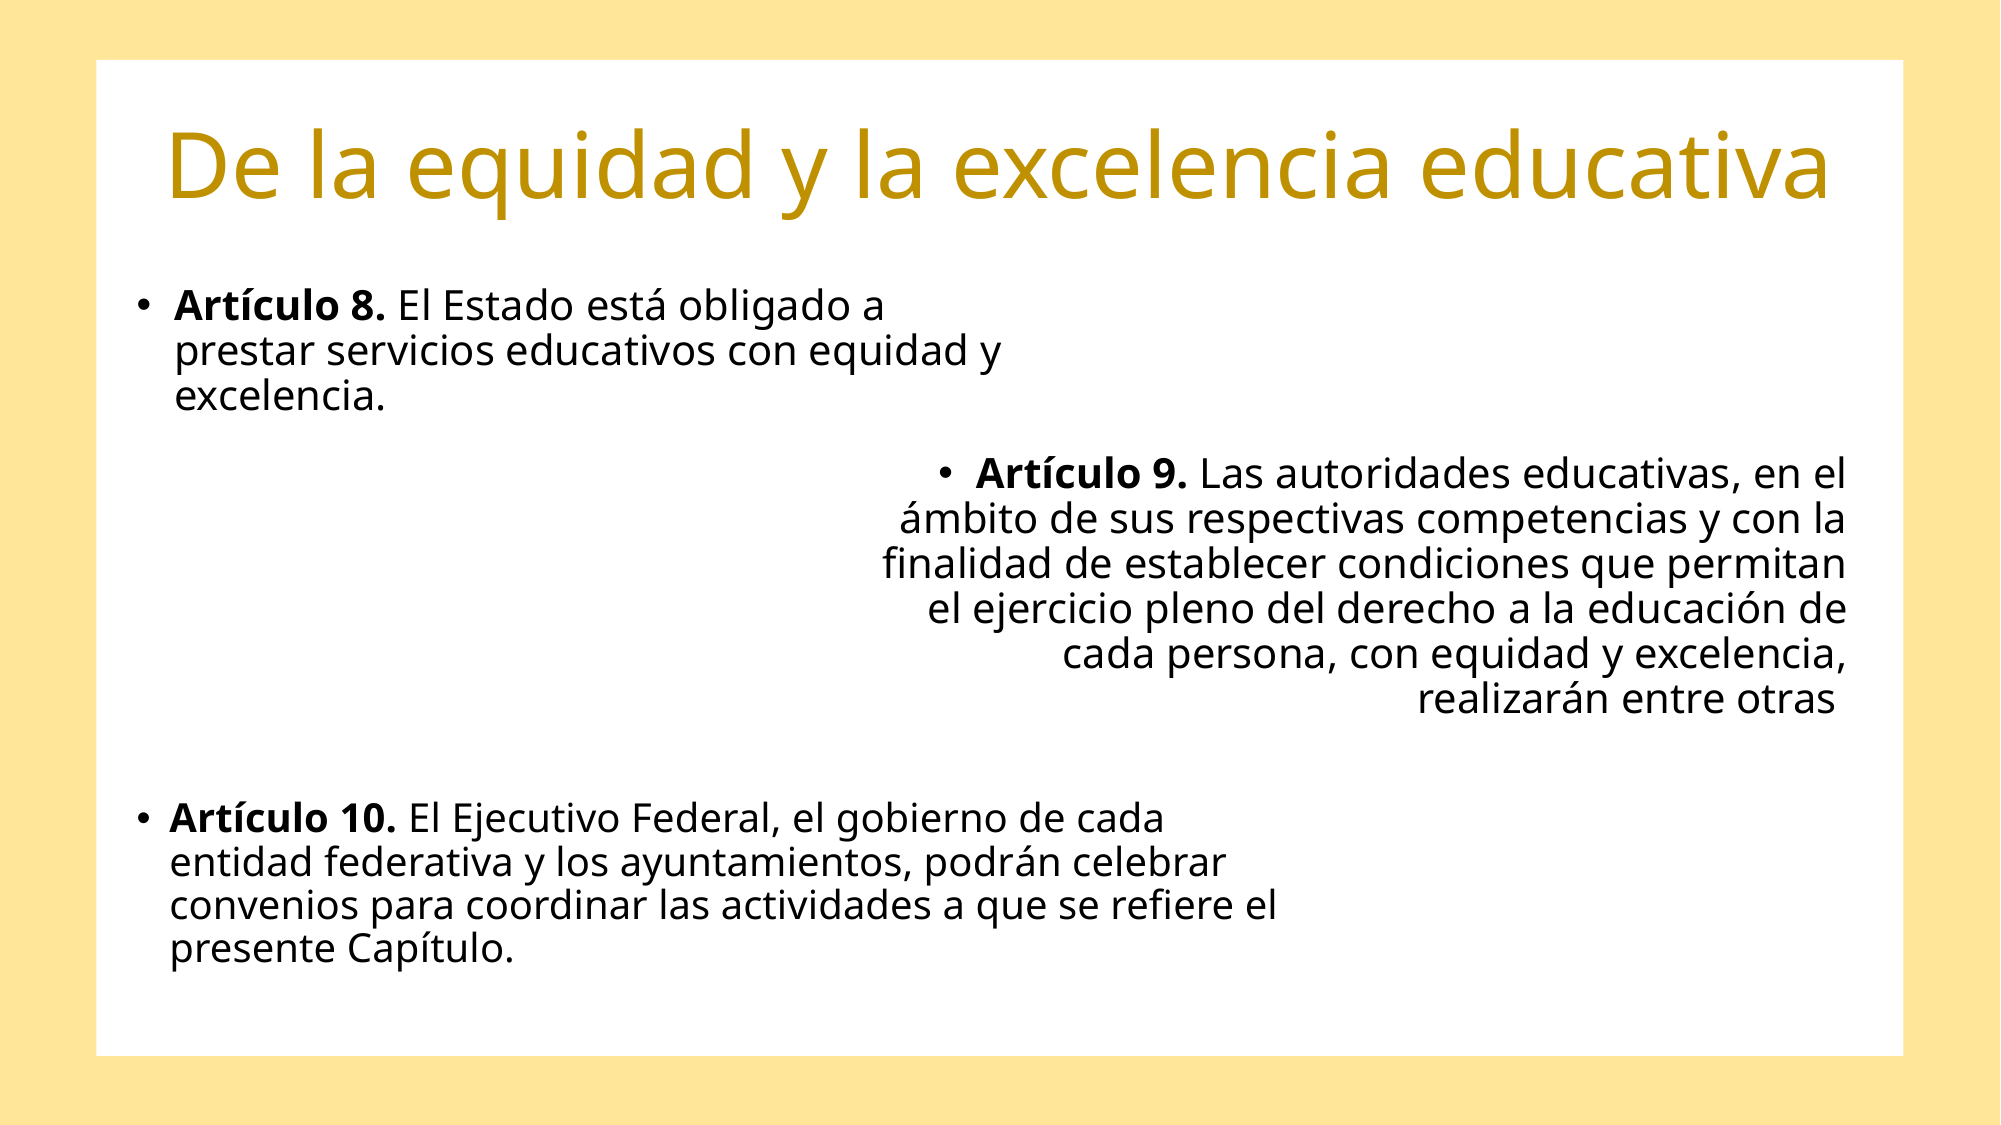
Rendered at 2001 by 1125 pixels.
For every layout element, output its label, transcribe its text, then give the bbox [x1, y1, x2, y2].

text_box [95, 59, 1904, 1057]
list Artículo 8. El Estado está obligado a prestar servicios educativos con equidad y excelencia. [121, 276, 1025, 467]
title De la equidad y la excelencia educativa [137, 59, 1863, 278]
text_box Artículo 9. Las autoridades educativas, en el ámbito de sus respectivas competencias y con la finalidad de establecer condiciones que permitan el ejercicio pleno del derecho a la educación de cada persona, con equidad y excelencia, realizarán entre otras [821, 444, 1863, 747]
text_box Artículo 10. El Ejecutivo Federal, el gobierno de cada entidad federativa y los ayuntamientos, podrán celebrar convenios para coordinar las actividades a que se refiere el presente Capítulo. [121, 790, 1329, 981]
